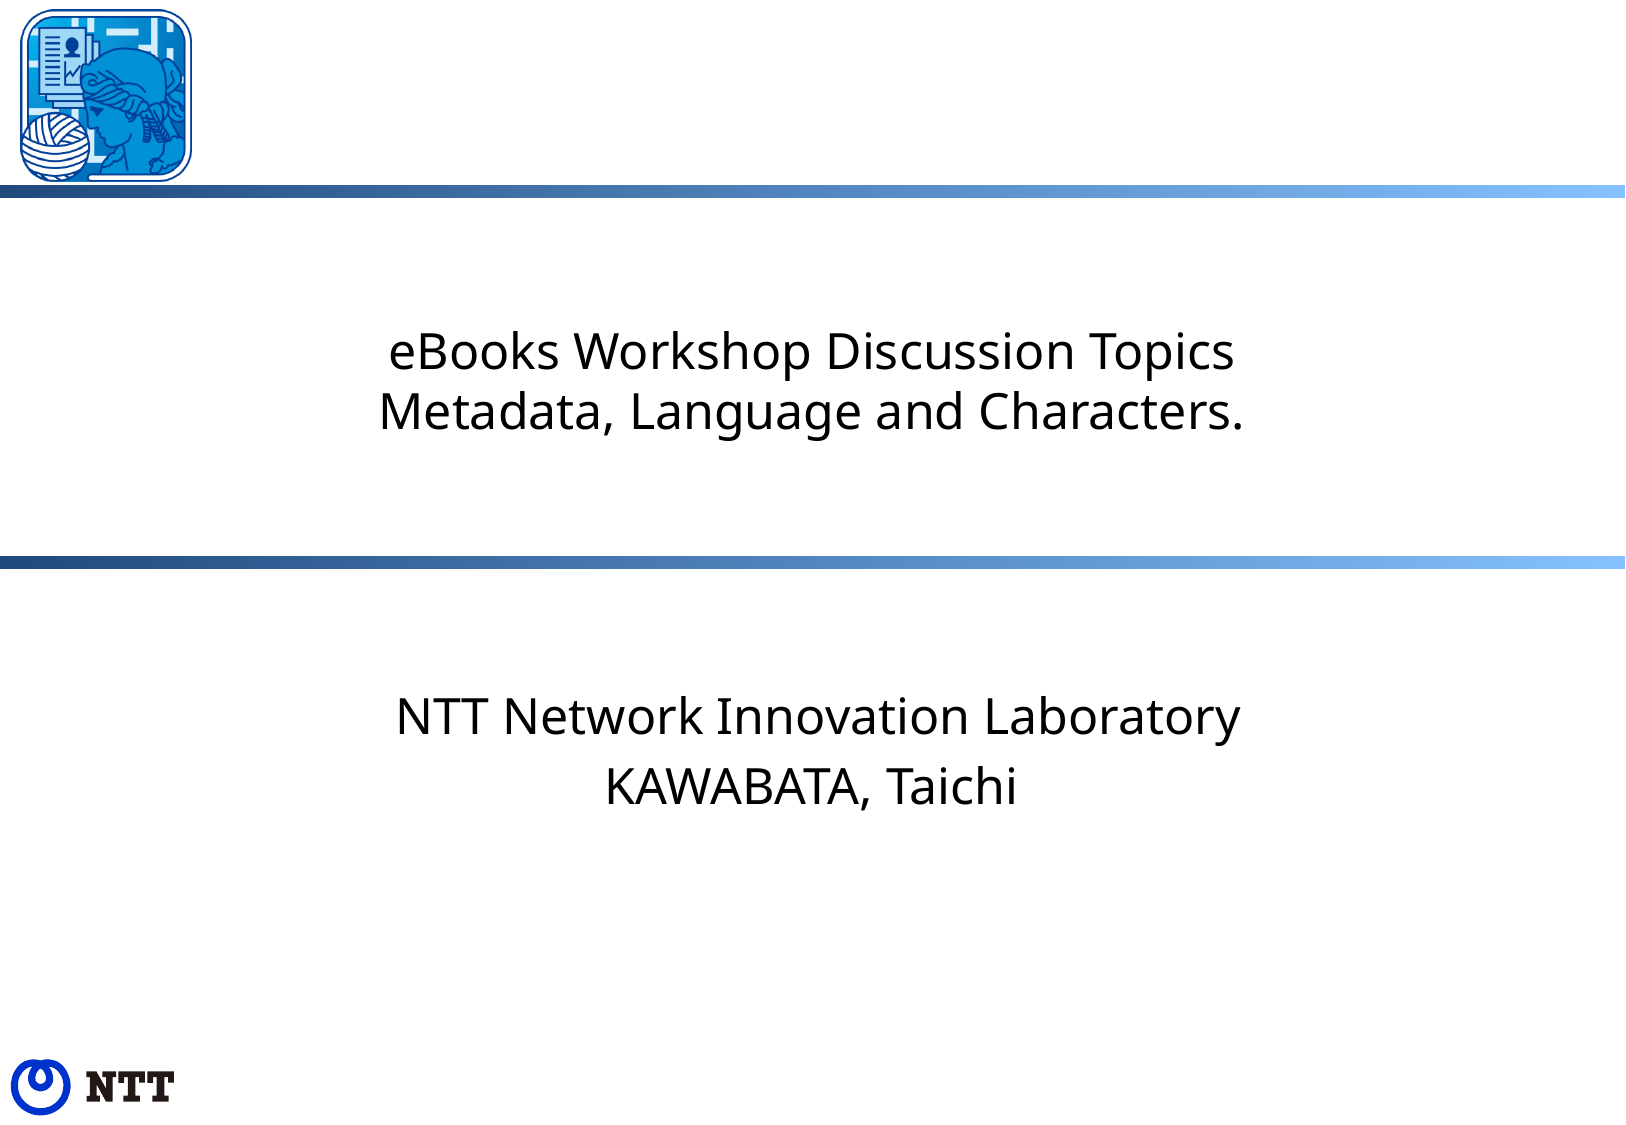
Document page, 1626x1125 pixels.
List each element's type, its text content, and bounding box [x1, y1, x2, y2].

picture [20, 9, 192, 182]
title eBooks Workshop Discussion Topics Metadata, Language and Characters. [121, 208, 1503, 551]
subtitle NTT Network Innovation Laboratory KAWABATA, Taichi [242, 605, 1381, 894]
